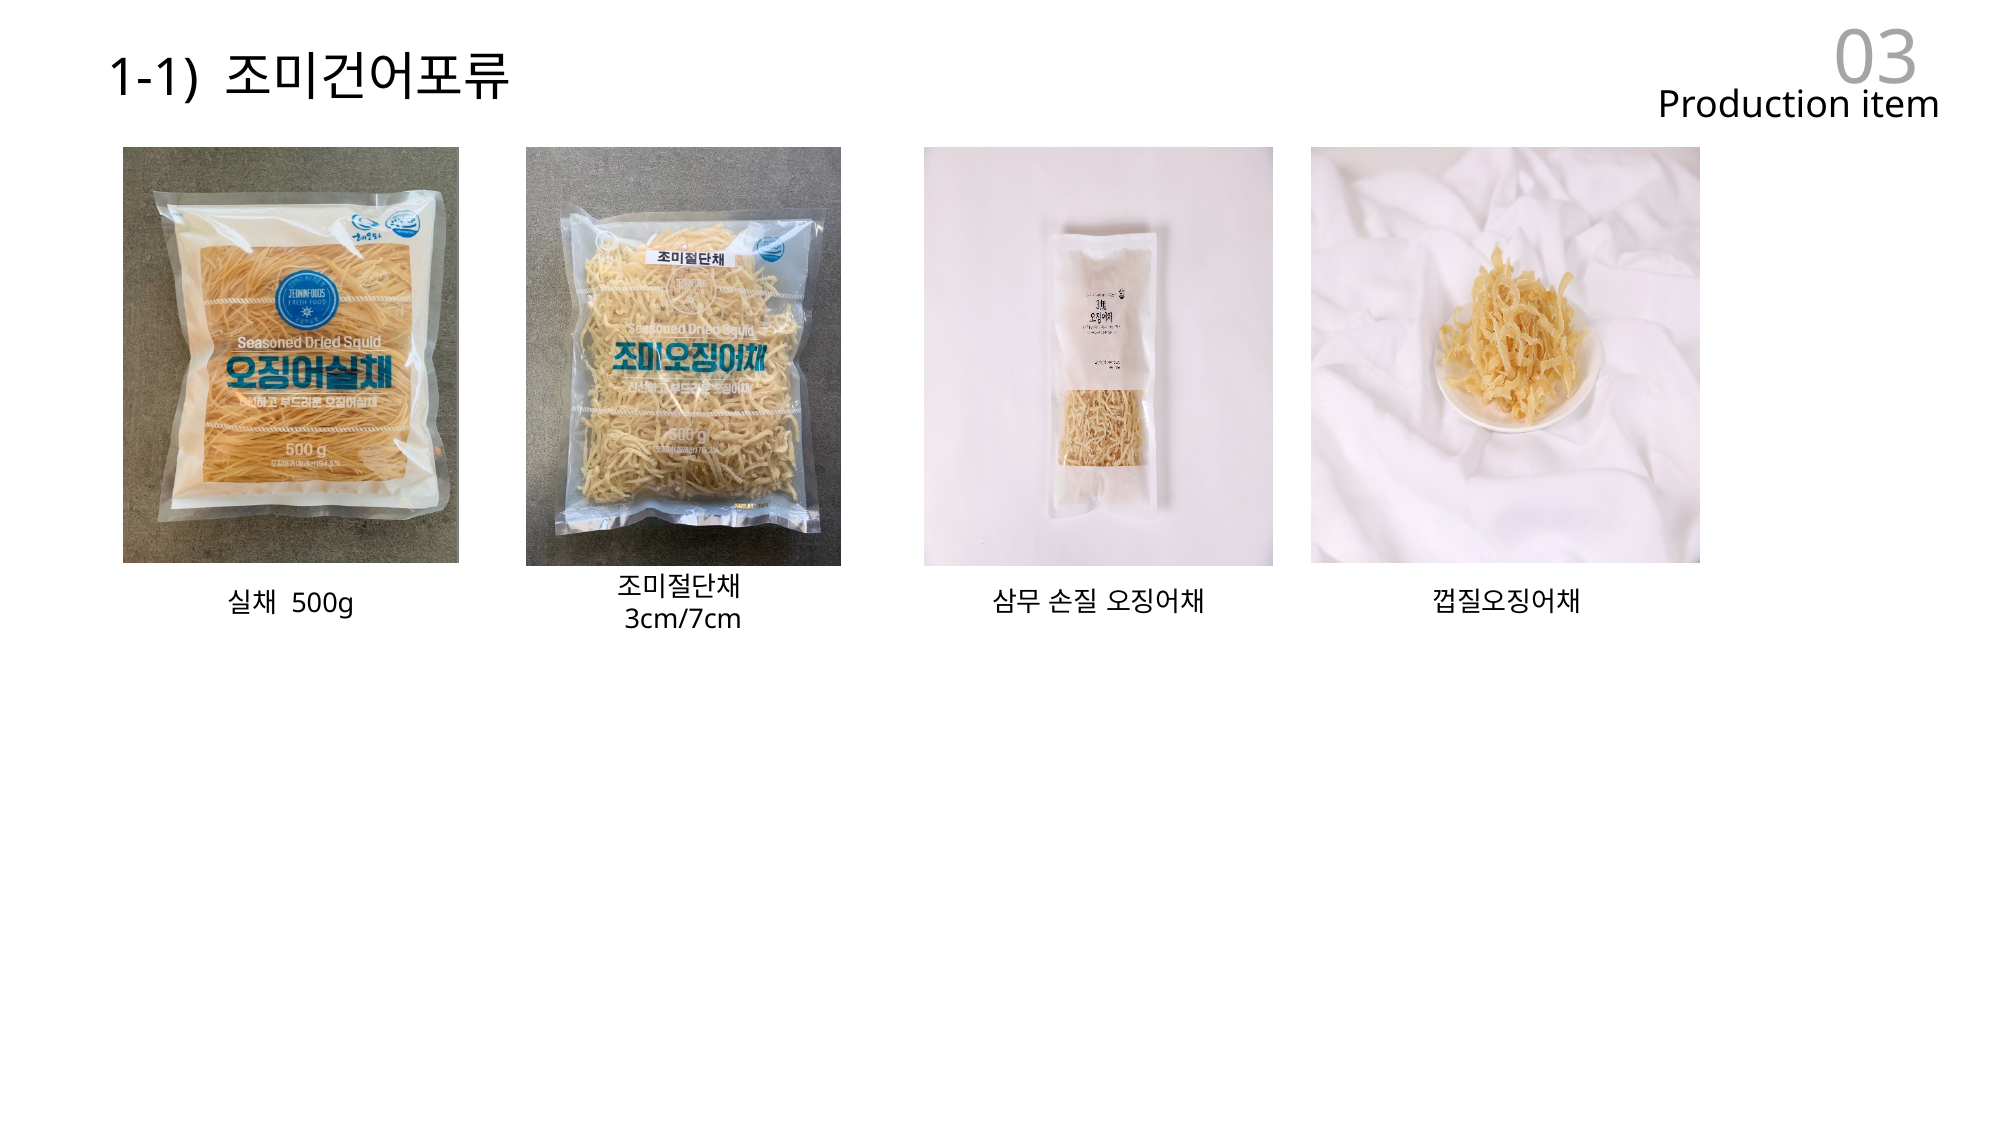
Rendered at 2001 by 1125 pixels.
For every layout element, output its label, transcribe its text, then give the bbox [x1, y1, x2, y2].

picture [526, 147, 841, 566]
text_box 삼무 손질 오징어채 [955, 576, 1242, 625]
picture [123, 147, 459, 563]
text_box 조미절단채 3cm/7cm [581, 577, 786, 627]
title 1-1) 조미건어포류 [92, 23, 562, 133]
text_box 03 [1818, 1, 1935, 72]
picture [924, 147, 1273, 566]
picture [1311, 147, 1700, 563]
text_box 껍질오징어채 [1277, 570, 1736, 631]
text_box 실채 500g [189, 577, 393, 627]
text_box Production item [1642, 72, 1956, 132]
